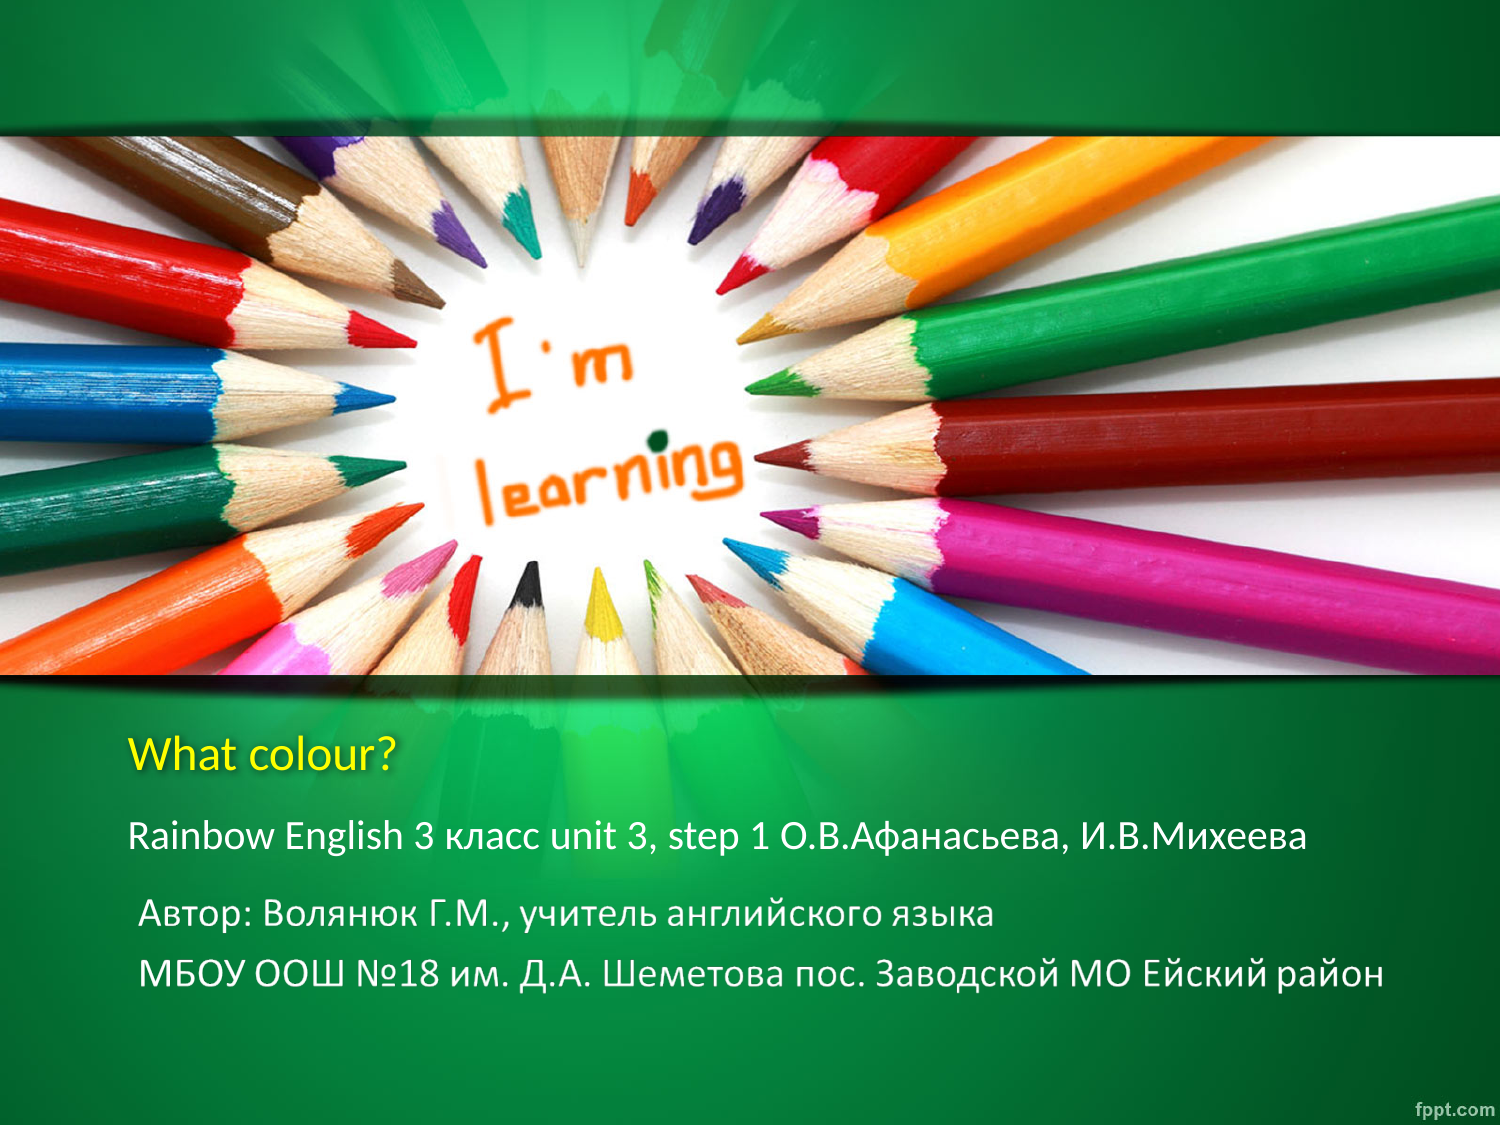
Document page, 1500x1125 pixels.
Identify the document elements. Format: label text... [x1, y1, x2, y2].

title What colour? [112, 712, 1441, 788]
subtitle Rainbow English 3 класс unit 3, step 1 О.В.Афанасьева, И.В.Михеева [112, 800, 1475, 863]
picture [0, 0, 1500, 1125]
